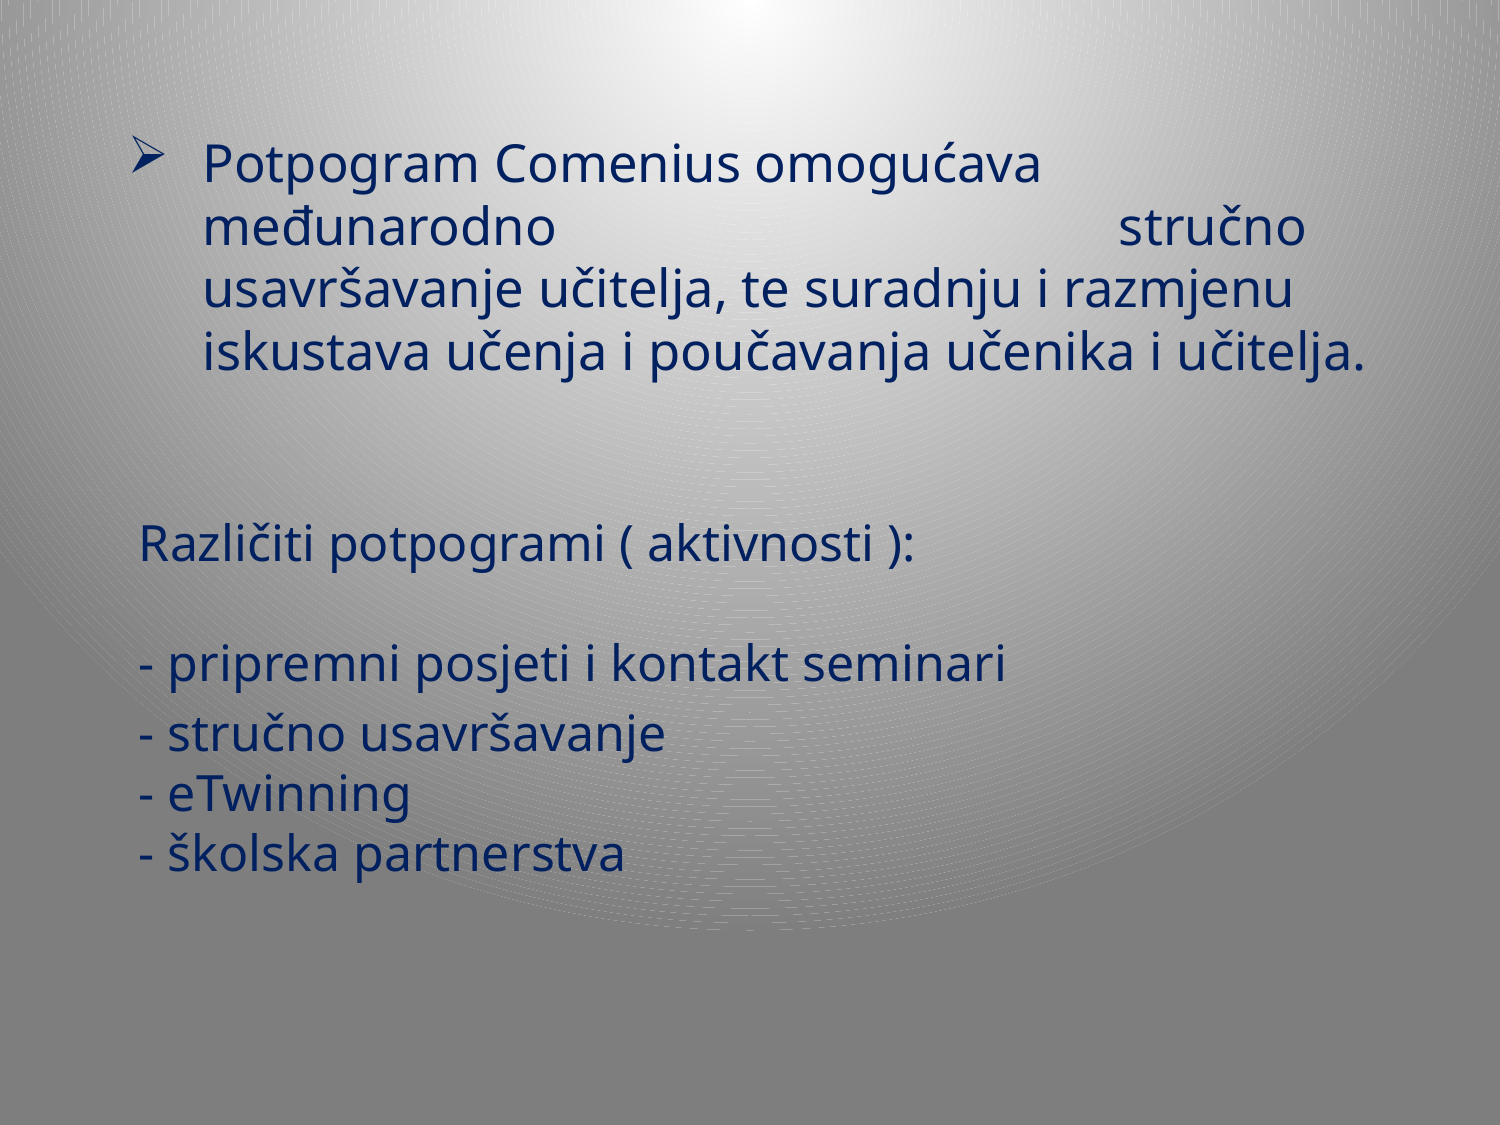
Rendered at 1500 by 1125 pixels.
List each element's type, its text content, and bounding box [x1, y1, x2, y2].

subtitle Različiti potpogrami ( aktivnosti ): - pripremni posjeti i kontakt seminari - stručno usavršavanje - eTwinning - školska partnerstva [123, 503, 1275, 1012]
title Potpogram Comenius omogućava međunarodno stručno usavršavanje učitelja, te suradnju i razmjenu iskustava učenja i poučavanja učenika i učitelja. [112, 90, 1388, 421]
